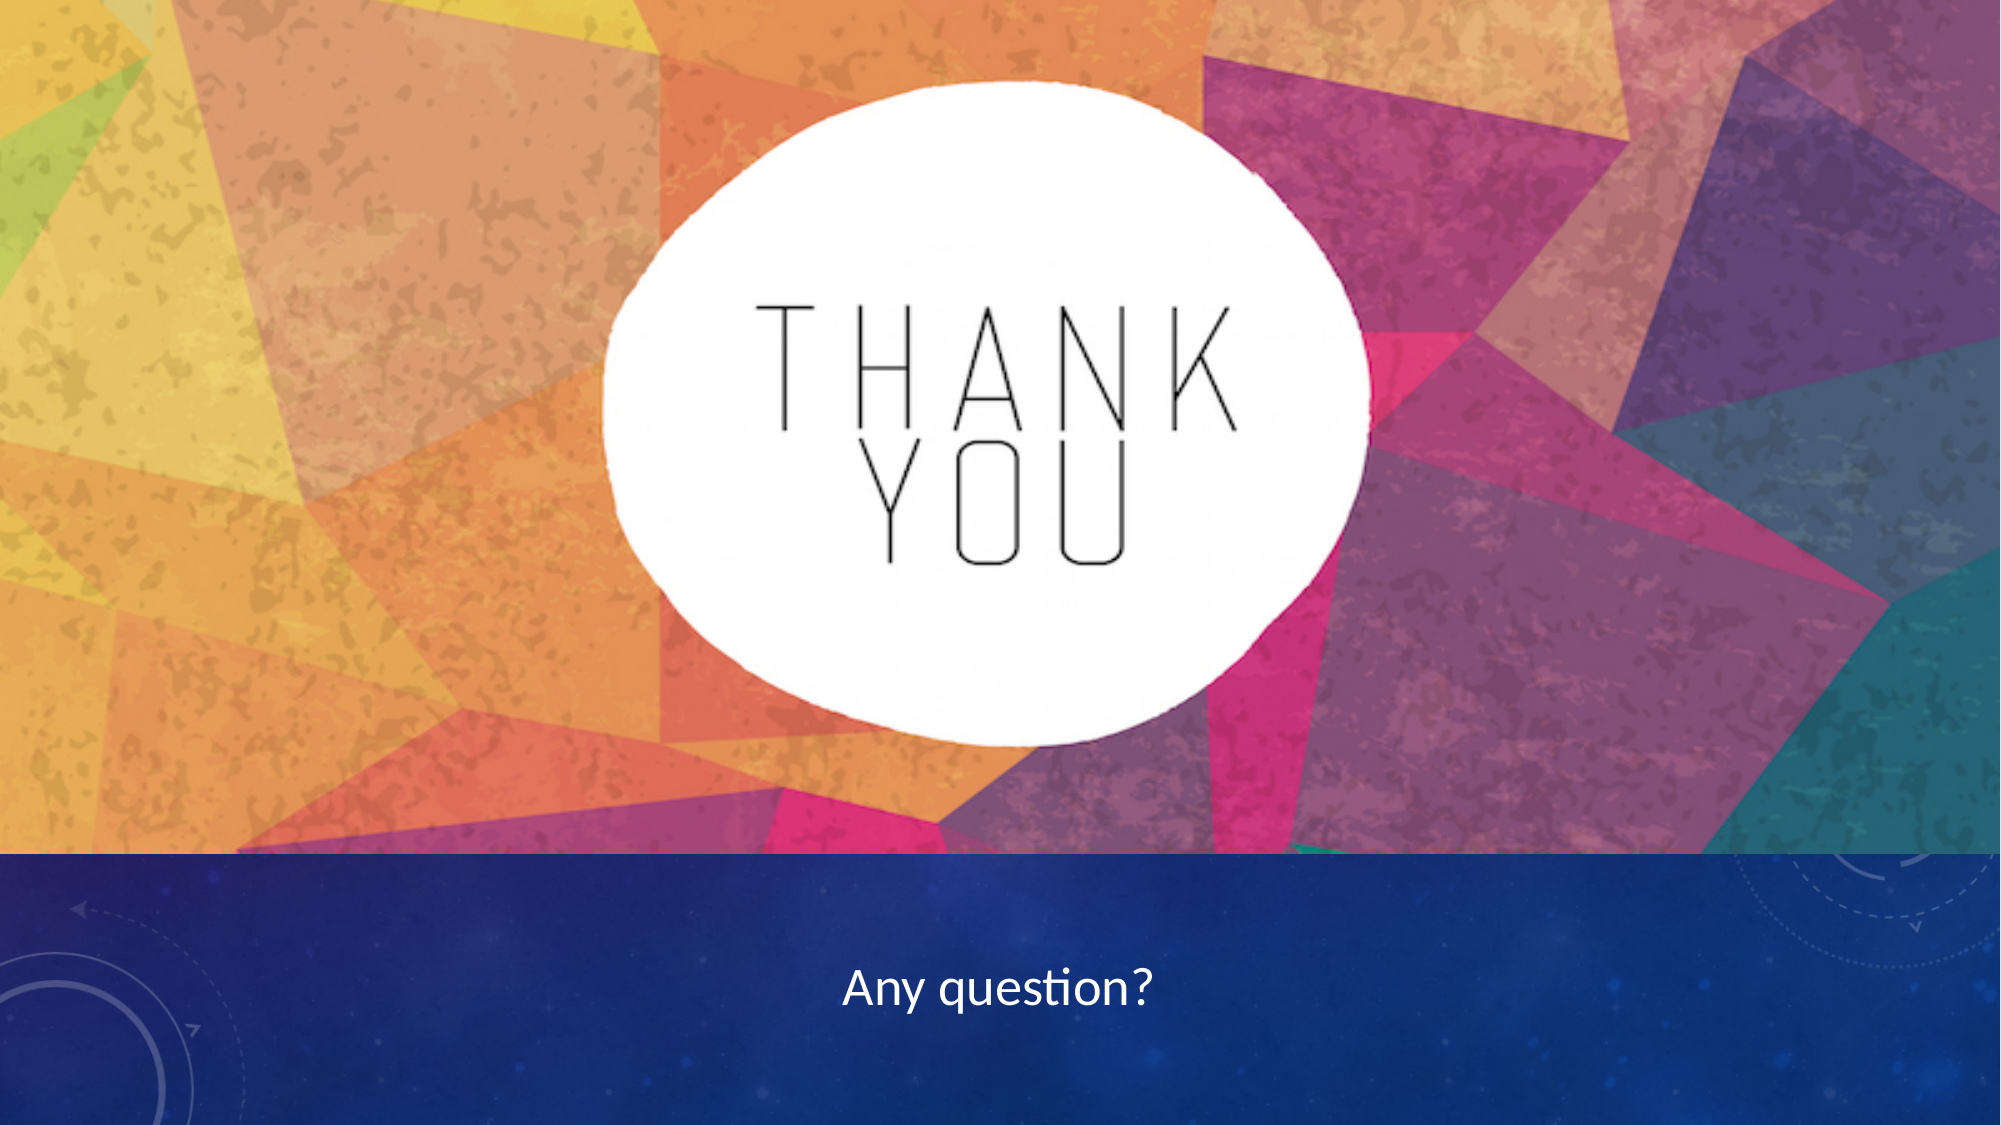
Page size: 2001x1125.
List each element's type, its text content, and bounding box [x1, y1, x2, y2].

picture [0, 0, 2001, 1125]
list Any question? [827, 867, 2000, 1026]
